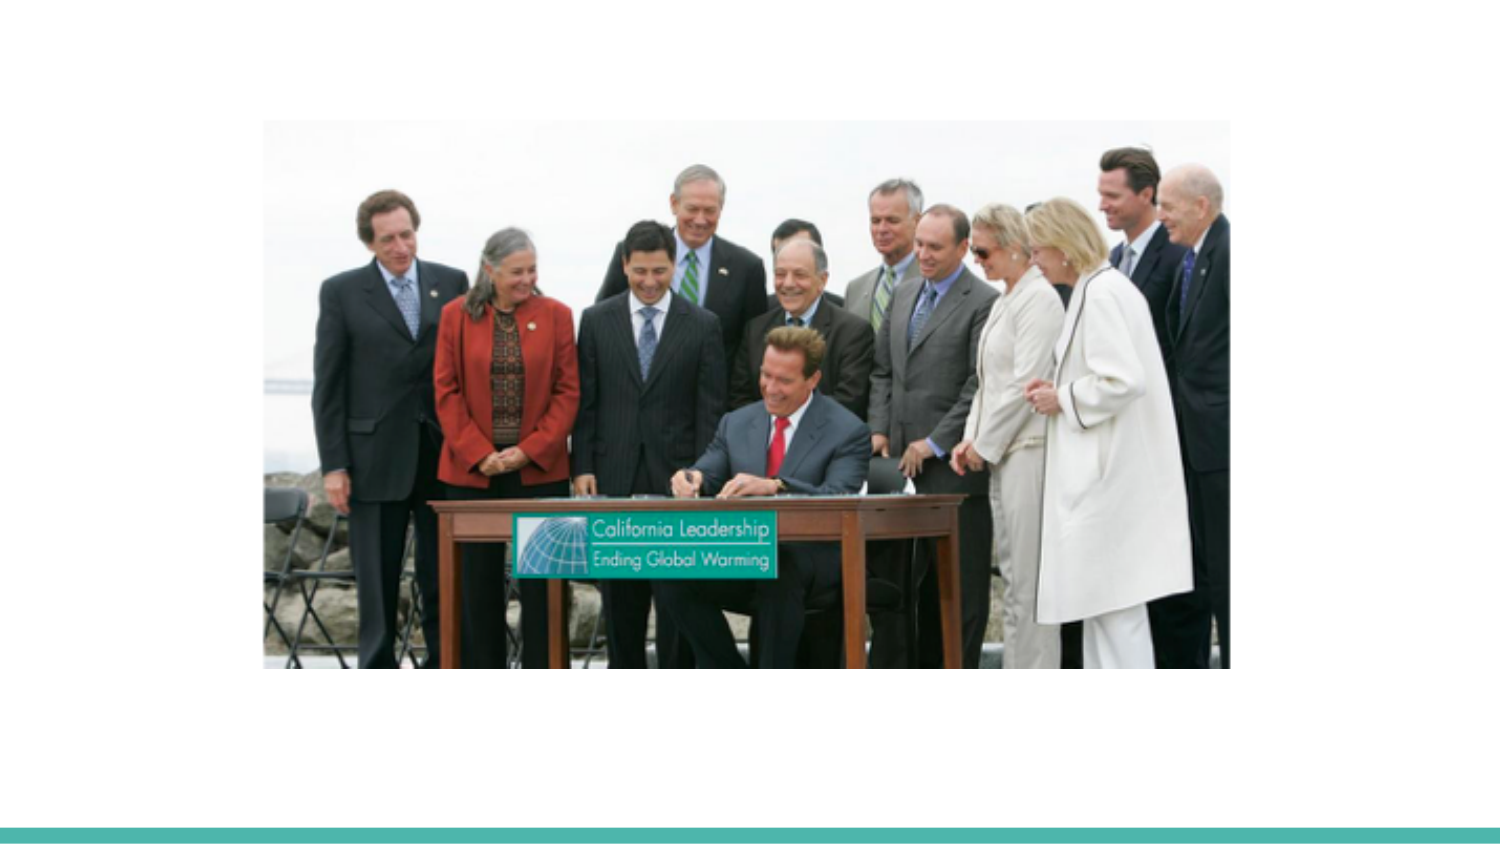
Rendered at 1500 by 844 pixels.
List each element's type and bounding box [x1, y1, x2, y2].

picture [228, 102, 1236, 669]
